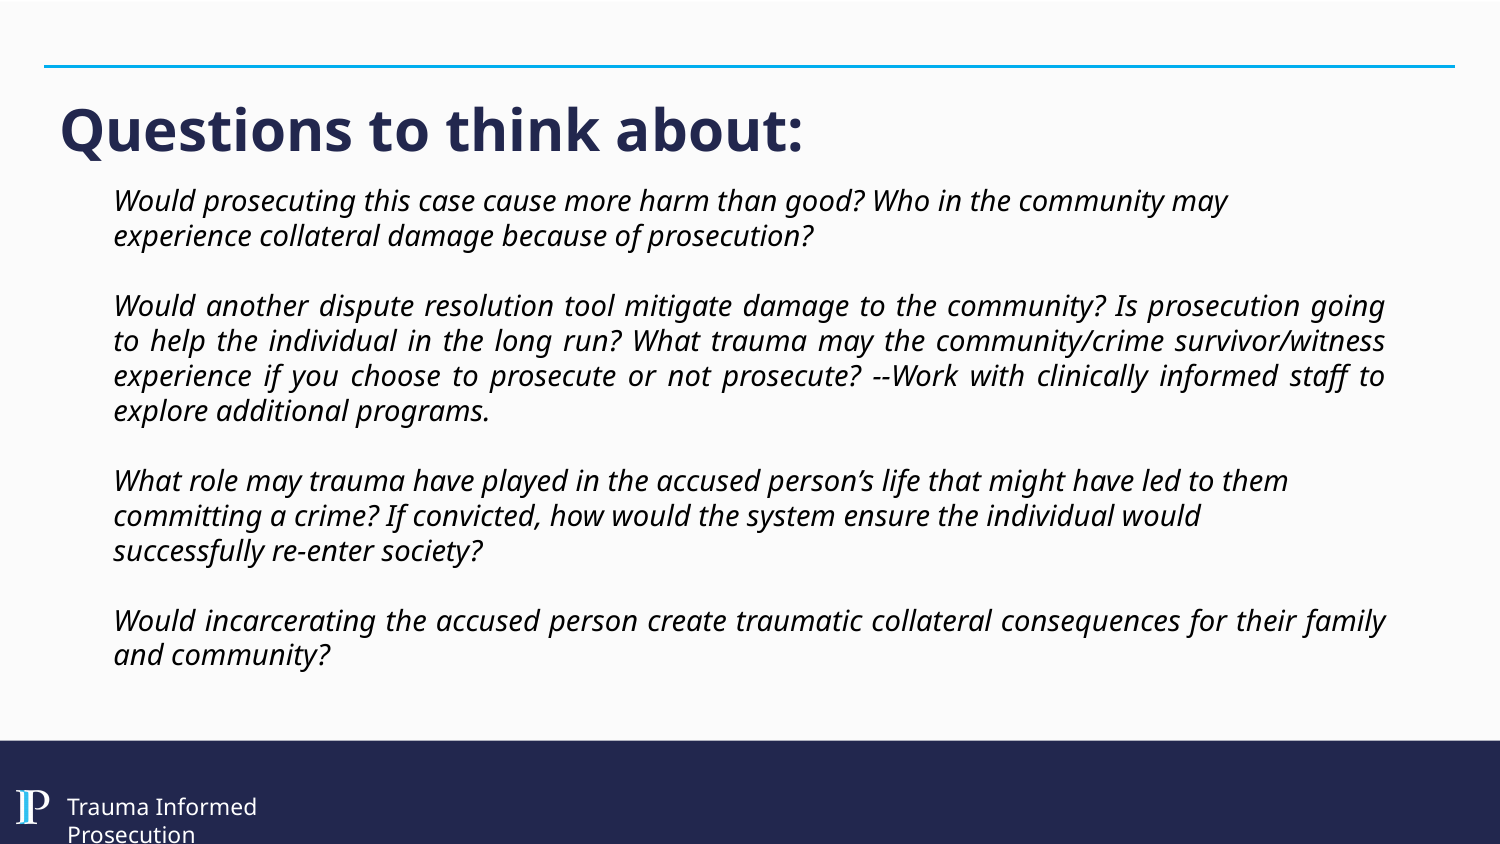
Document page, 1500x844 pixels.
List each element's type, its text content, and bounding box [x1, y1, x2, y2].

picture [12, 786, 53, 827]
text_box [0, 0, 1500, 738]
text_box Trauma Informed Prosecution [52, 785, 367, 844]
text_box Questions to think about: [44, 77, 1014, 178]
list Would prosecuting this case cause more harm than good? Who in the community may experience collateral damage because of prosecution? Would another dispute resolution tool mitigate damage to the community? Is prosecution going to help the individual in the long run? What trauma may the community/crime survivor/witness experience if you choose to prosecute or not prosecute? --Work with clinically informed staff to explore additional programs. What role may trauma have played in the accused person’s life that might have led to them committing a crime? If convicted, how would the system ensure the individual would successfully re-enter society? Would incarcerating the accused person create traumatic collateral consequences for their family and community? [98, 167, 1402, 677]
text_box [0, 738, 1500, 844]
